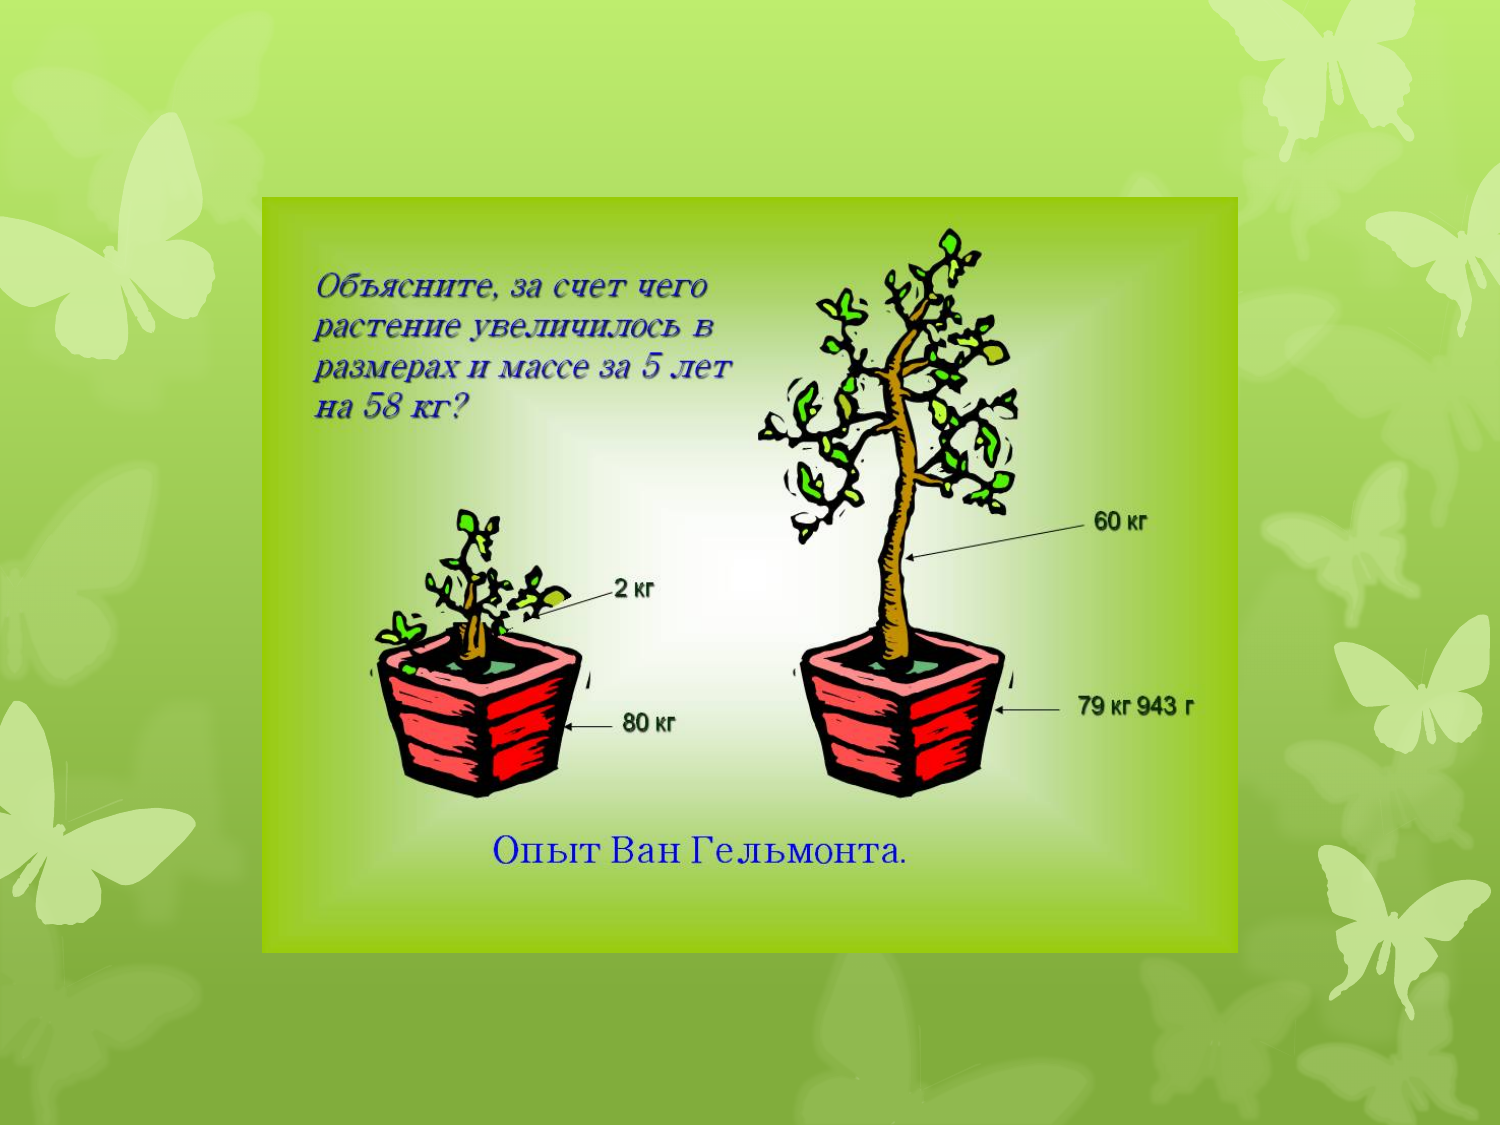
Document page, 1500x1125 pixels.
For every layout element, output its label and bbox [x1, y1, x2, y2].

picture [262, 196, 1238, 953]
